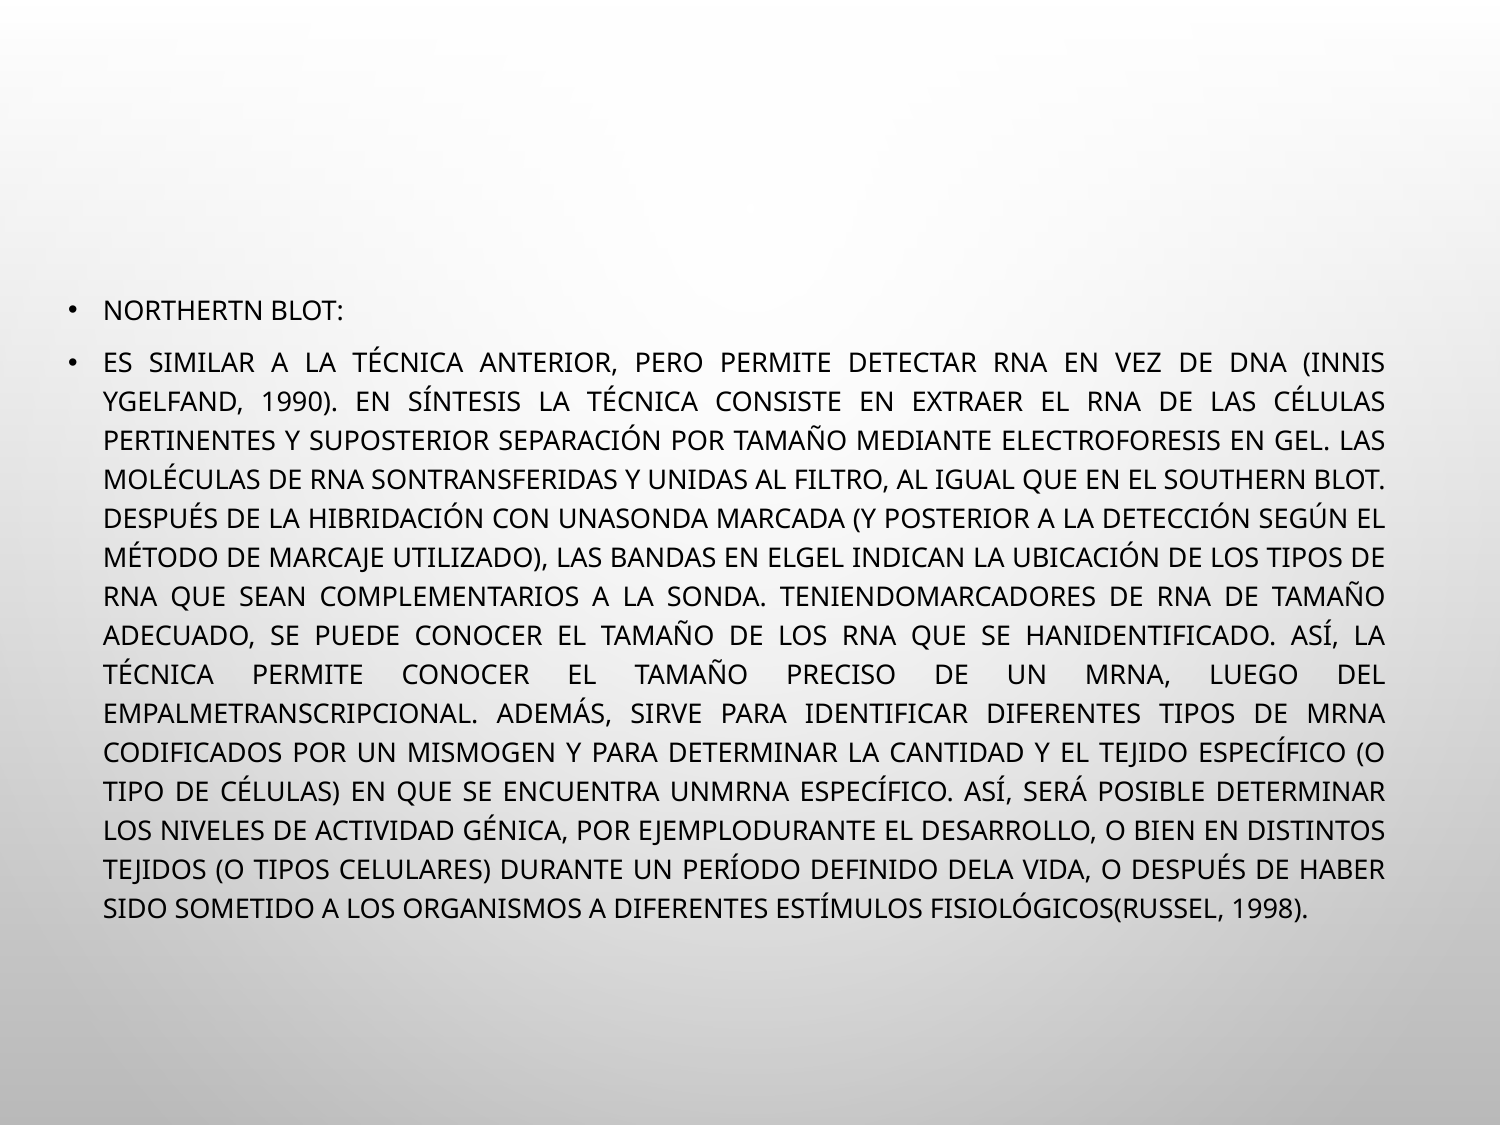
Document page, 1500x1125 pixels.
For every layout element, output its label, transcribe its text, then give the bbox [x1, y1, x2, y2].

list Northertn Blot: Es similar a la técnica anterior, pero permite detectar RNA en vez de DNA (Innis yGelfand, 1990). En síntesis la técnica consiste en extraer el RNA de las células pertinentes y suposterior separación por tamaño mediante electroforesis en gel. Las moléculas de RNA sontransferidas y unidas al filtro, al igual que en el Southern blot. Después de la hibridación con unasonda marcada (y posterior a la detección según el método de marcaje utilizado), las bandas en elgel indican la ubicación de los tipos de RNA que sean complementarios a la sonda. Teniendomarcadores de RNA de tamaño adecuado, se puede conocer el tamaño de los RNA que se hanidentificado. Así, la técnica permite conocer el tamaño preciso de un mRNA, luego del empalmetranscripcional. Además, sirve para identificar diferentes tipos de mRNA codificados por un mismogen y para determinar la cantidad y el tejido específico (o tipo de células) en que se encuentra unmRNA específico. Así, será posible determinar los niveles de actividad génica, por ejemplodurante el desarrollo, o bien en distintos tejidos (o tipos celulares) durante un período definido dela vida, o después de haber sido sometido a los organismos a diferentes estímulos fisiológicos(Russel, 1998). [53, 278, 1400, 970]
picture [0, 0, 1500, 1125]
